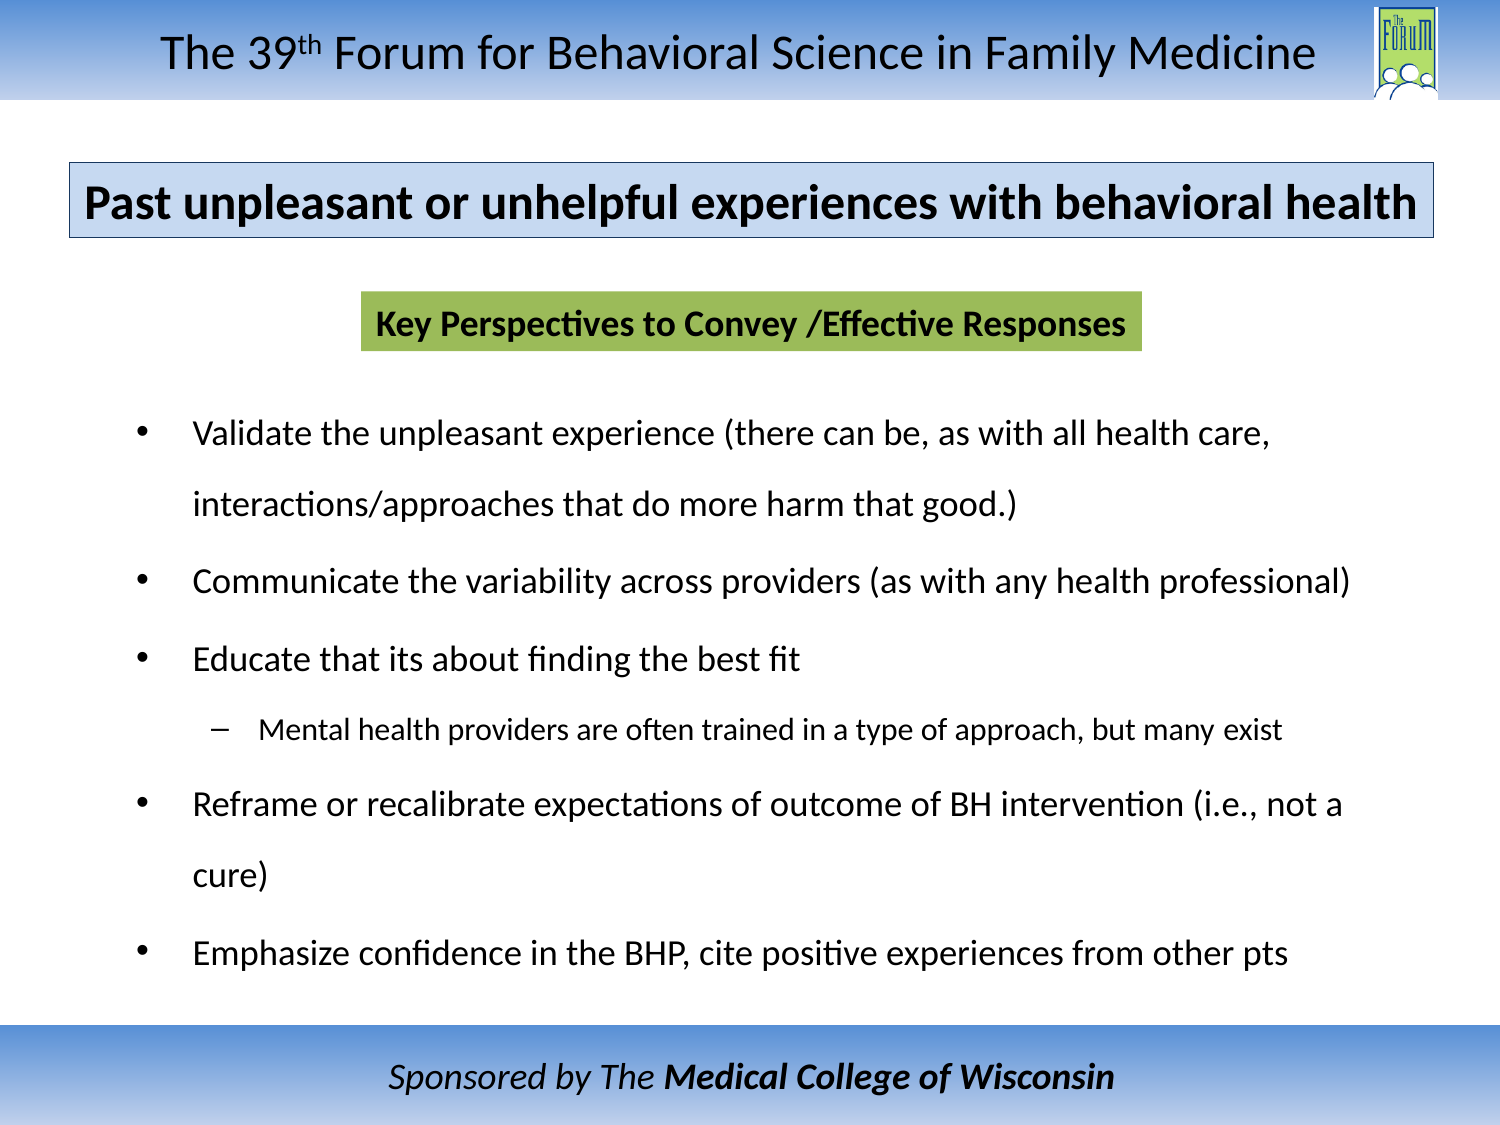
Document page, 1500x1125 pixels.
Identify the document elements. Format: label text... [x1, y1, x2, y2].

list Validate the unpleasant experience (there can be, as with all health care, interactions/approaches that do more harm that good.) Communicate the variability across providers (as with any health professional) Educate that its about finding the best fit Mental health providers are often trained in a type of approach, but many exist Reframe or recalibrate expectations of outcome of BH intervention (i.e., not a cure) Emphasize confidence in the BHP, cite positive experiences from other pts [121, 375, 1383, 995]
text_box Past unpleasant or unhelpful experiences with behavioral health [69, 162, 1434, 238]
picture [1374, 7, 1438, 100]
text_box Key Perspectives to Convey /Effective Responses [361, 291, 1142, 352]
